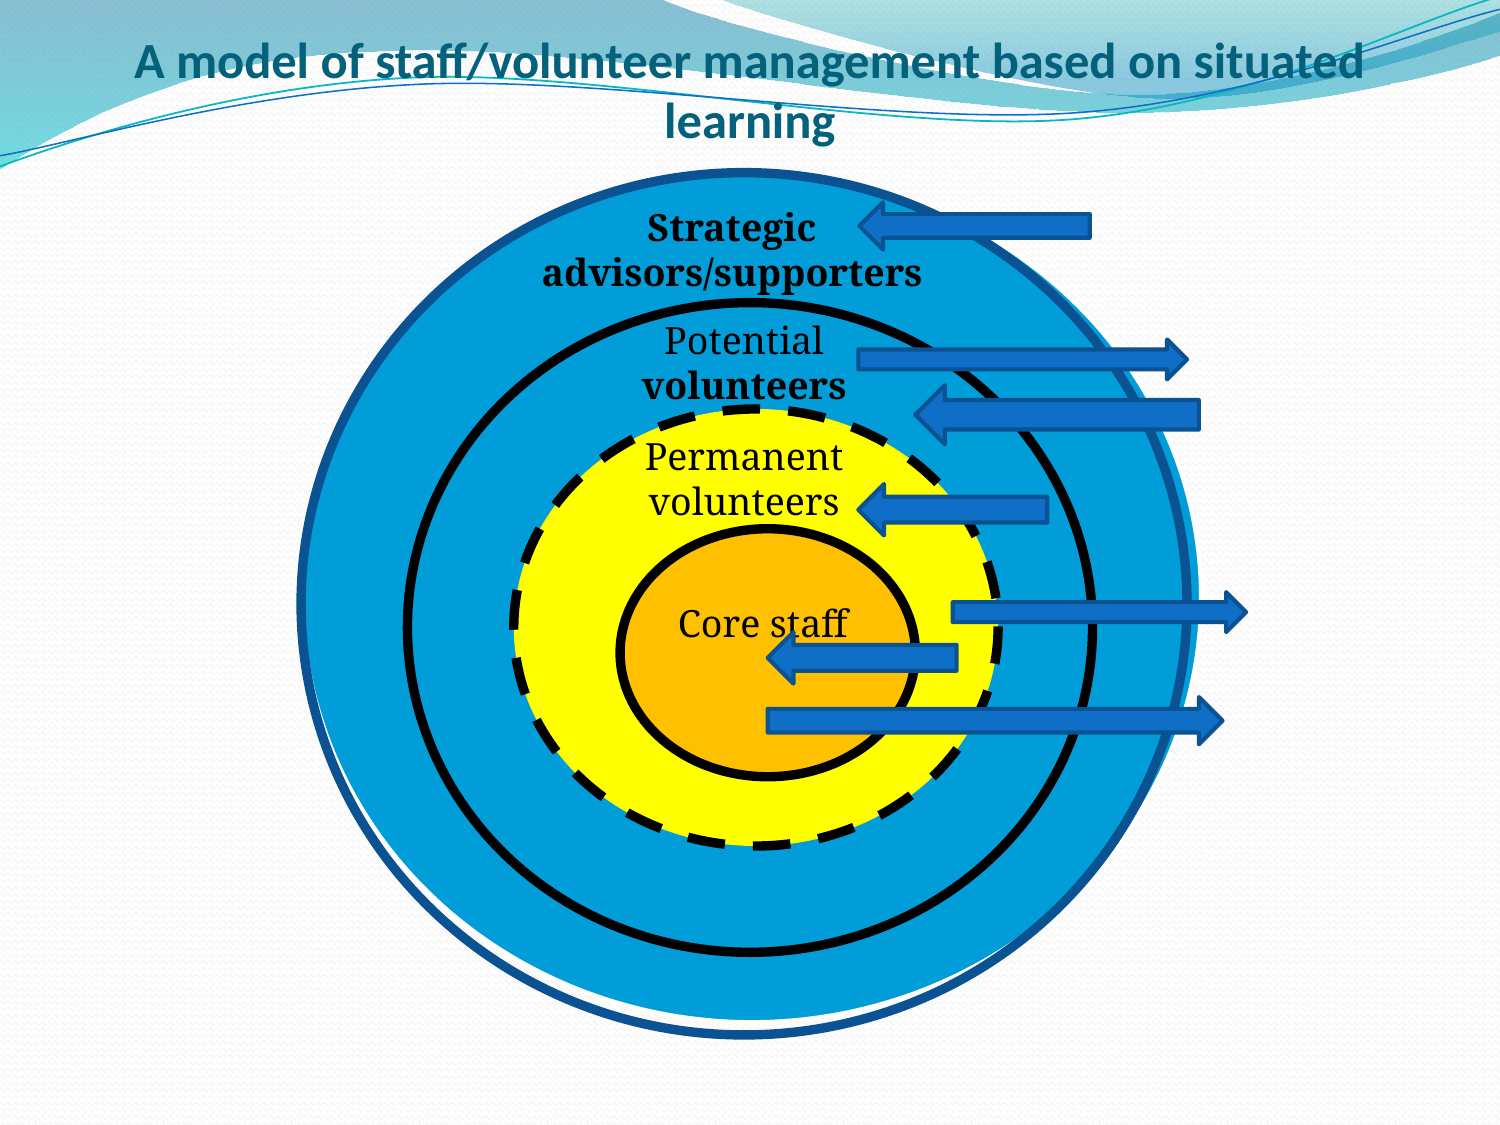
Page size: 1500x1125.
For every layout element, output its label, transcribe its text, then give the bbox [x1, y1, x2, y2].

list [76, 172, 1427, 1023]
title A model of staff/volunteer management based on situated learning [75, 19, 1425, 149]
